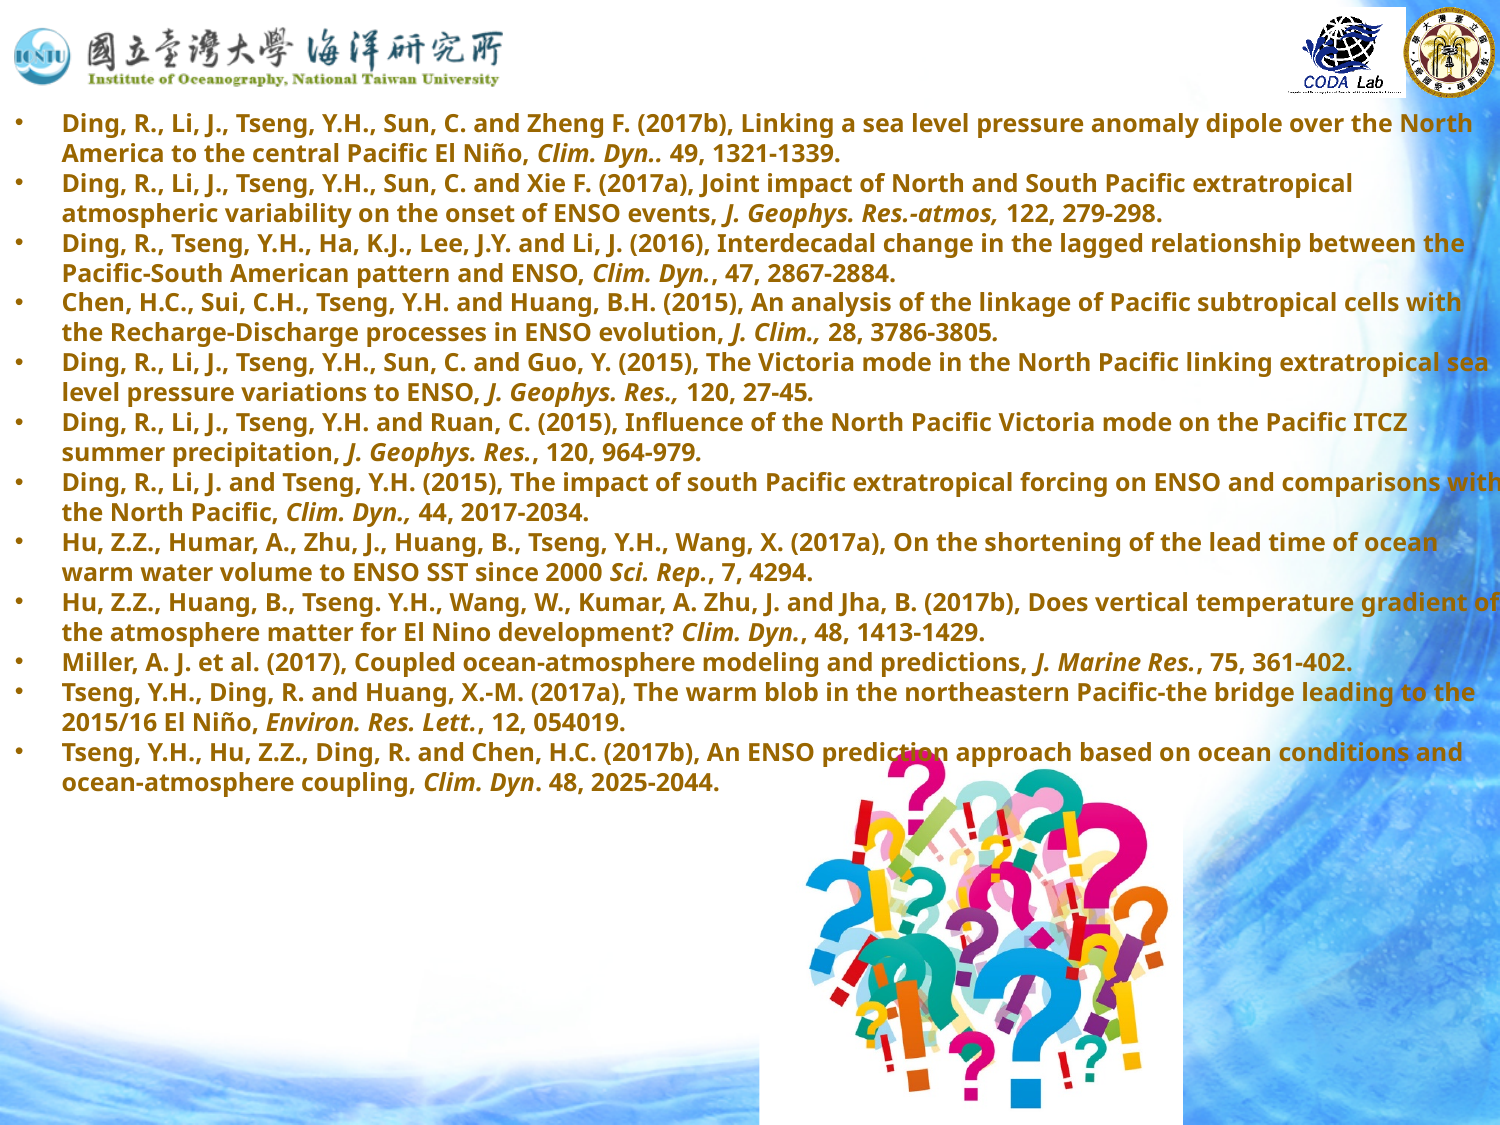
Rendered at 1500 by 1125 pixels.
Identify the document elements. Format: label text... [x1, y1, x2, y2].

text_box Ding, R., Li, J., Tseng, Y.H., Sun, C. and Zheng F. (2017b), Linking a sea level pressure anomaly dipole over the North America to the central Pacific El Niño, Clim. Dyn.. 49, 1321-1339. Ding, R., Li, J., Tseng, Y.H., Sun, C. and Xie F. (2017a), Joint impact of North and South Pacific extratropical atmospheric variability on the onset of ENSO events, J. Geophys. Res.-atmos, 122, 279-298. Ding, R., Tseng, Y.H., Ha, K.J., Lee, J.Y. and Li, J. (2016), Interdecadal change in the lagged relationship between the Pacific-South American pattern and ENSO, Clim. Dyn., 47, 2867-2884. Chen, H.C., Sui, C.H., Tseng, Y.H. and Huang, B.H. (2015), An analysis of the linkage of Pacific subtropical cells with the Recharge-Discharge processes in ENSO evolution, J. Clim., 28, 3786-3805. Ding, R., Li, J., Tseng, Y.H., Sun, C. and Guo, Y. (2015), The Victoria mode in the North Pacific linking extratropical sea level pressure variations to ENSO, J. Geophys. Res., 120, 27-45. Ding, R., Li, J., Tseng, Y.H. and Ruan, C. (2015), Influence of the North Pacific Victoria mode on the Pacific ITCZ summer precipitation, J. Geophys. Res., 120, 964-979. Ding, R., Li, J. and Tseng, Y.H. (2015), The impact of south Pacific extratropical forcing on ENSO and comparisons with the North Pacific, Clim. Dyn., 44, 2017-2034. Hu, Z.Z., Humar, A., Zhu, J., Huang, B., Tseng, Y.H., Wang, X. (2017a), On the shortening of the lead time of ocean warm water volume to ENSO SST since 2000 Sci. Rep., 7, 4294. Hu, Z.Z., Huang, B., Tseng. Y.H., Wang, W., Kumar, A. Zhu, J. and Jha, B. (2017b), Does vertical temperature gradient of the atmosphere matter for El Nino development? Clim. Dyn., 48, 1413-1429. Miller, A. J. et al. (2017), Coupled ocean-atmosphere modeling and predictions, J. Marine Res., 75, 361-402. Tseng, Y.H., Ding, R. and Huang, X.-M. (2017a), The warm blob in the northeastern Pacific-the bridge leading to the 2015/16 El Niño, Environ. Res. Lett., 12, 054019. Tseng, Y.H., Hu, Z.Z., Ding, R. and Chen, H.C. (2017b), An ENSO prediction approach based on ocean conditions and ocean-atmosphere coupling, Clim. Dyn. 48, 2025-2044. [0, 99, 1500, 834]
picture [0, 724, 1500, 1125]
picture [0, 0, 1500, 99]
